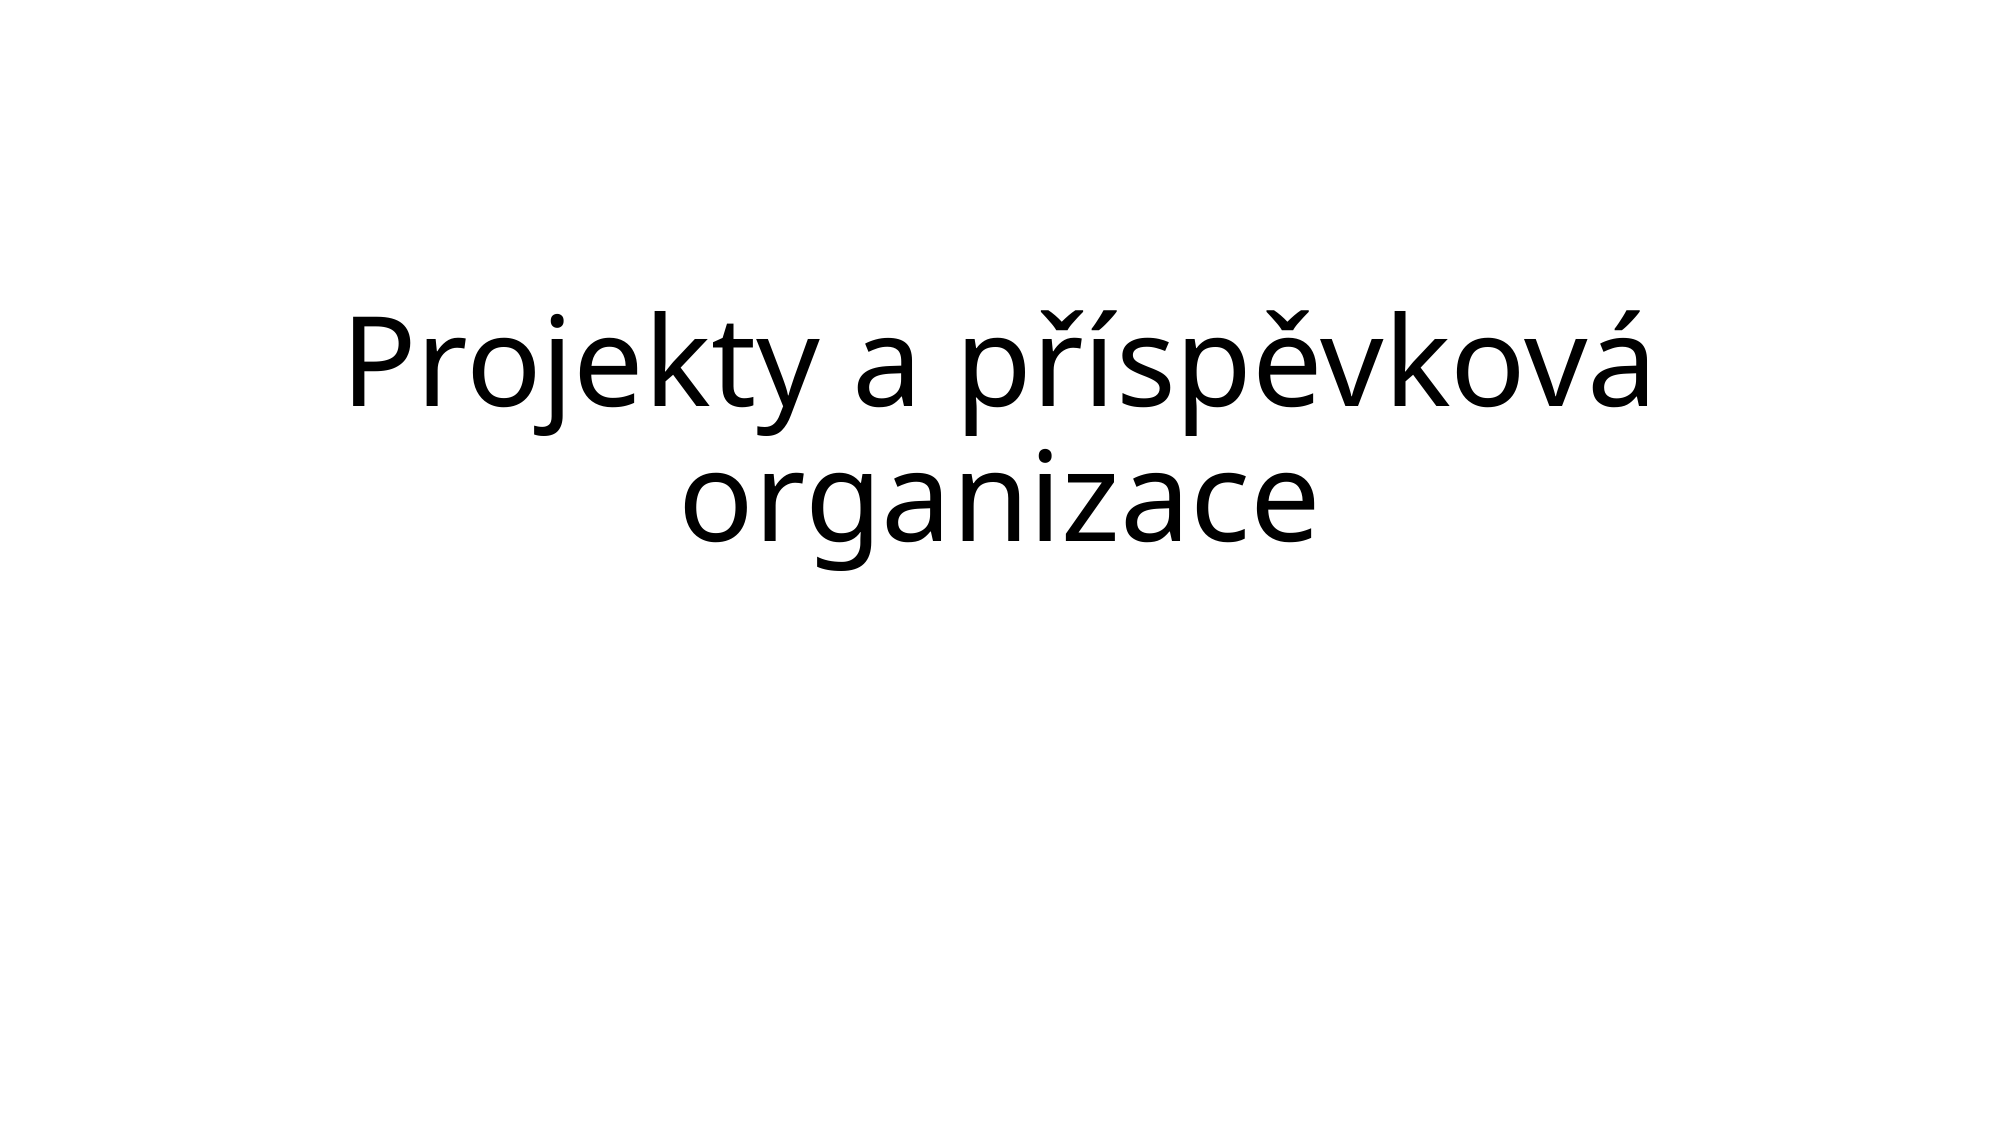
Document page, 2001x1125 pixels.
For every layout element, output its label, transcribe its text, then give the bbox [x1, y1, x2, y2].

title Projekty a příspěvková organizace [249, 184, 1750, 576]
